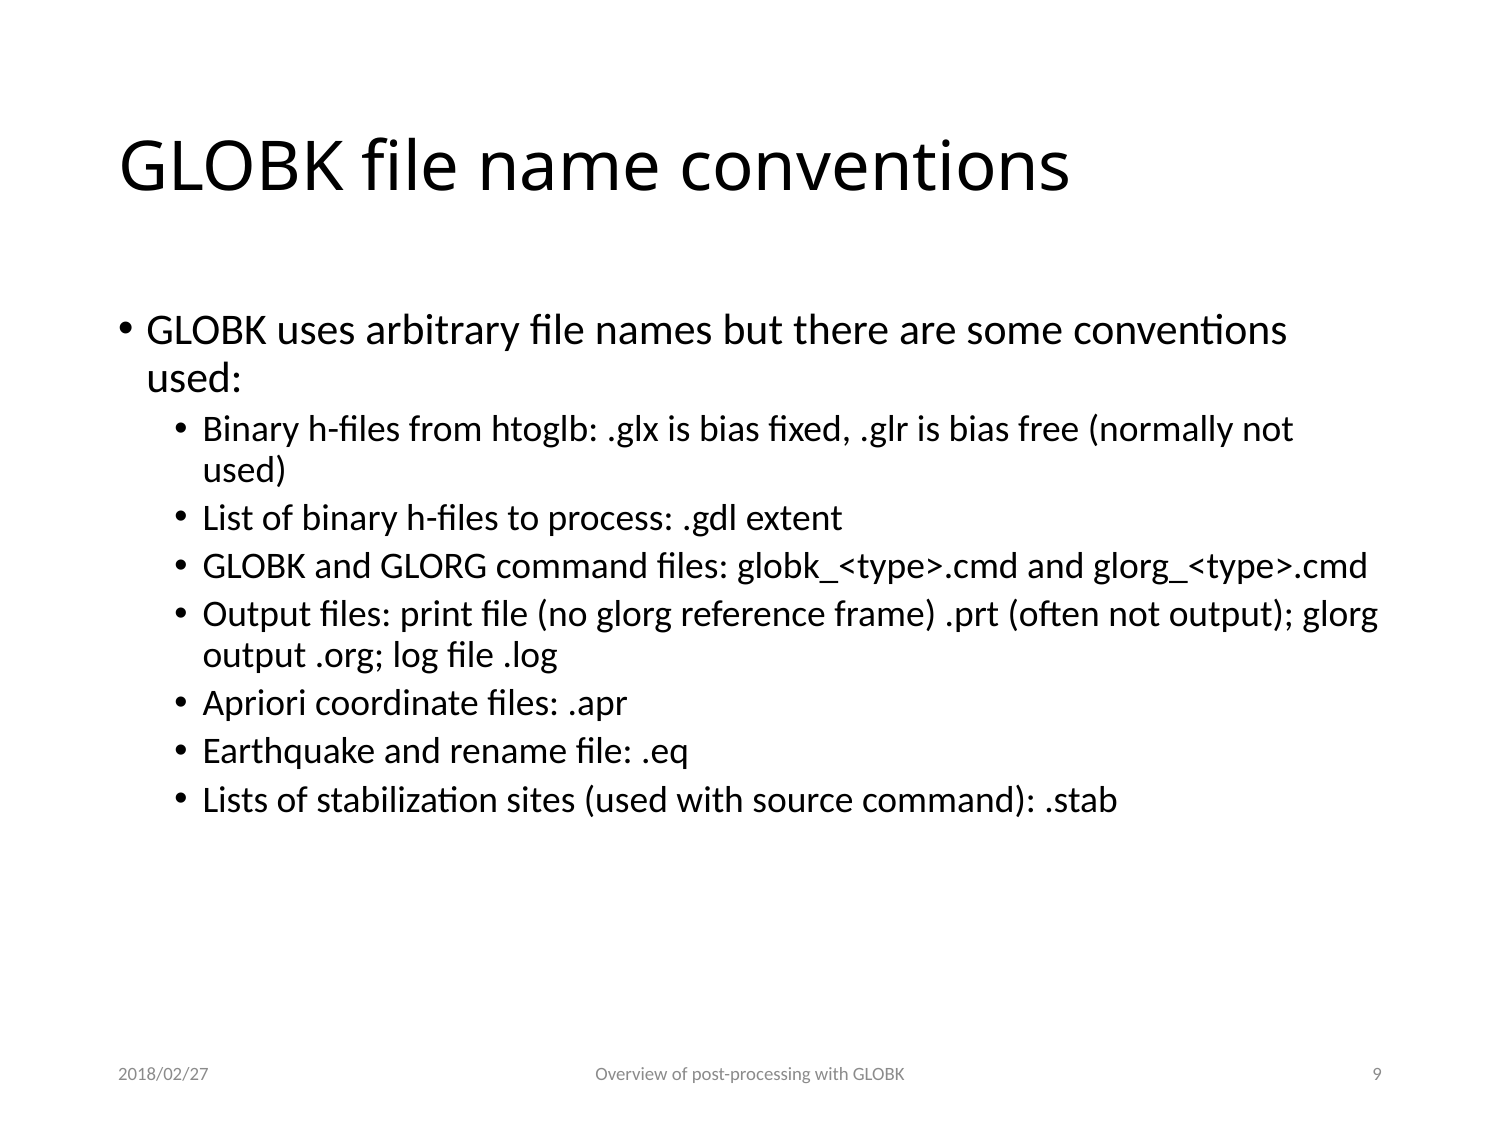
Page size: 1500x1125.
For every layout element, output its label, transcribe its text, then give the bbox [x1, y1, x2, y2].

title GLOBK file name conventions [103, 59, 1397, 278]
slide_number 8 [1059, 1042, 1397, 1103]
list GLOBK uses arbitrary file names but there are some conventions used: Binary h-files from htoglb: .glx is bias fixed, .glr is bias free (normally not used) List of binary h-files to process: .gdl extent GLOBK and GLORG command files: globk_<type>.cmd and glorg_<type>.cmd Output files: print file (no glorg reference frame) .prt (often not output); glorg output .org; log file .log Apriori coordinate files: .apr Earthquake and rename file: .eq Lists of stabilization sites (used with source command): .stab [103, 299, 1397, 1014]
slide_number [103, 1042, 441, 1103]
footer Overview of post-processing with GLOBK [496, 1042, 1004, 1103]
